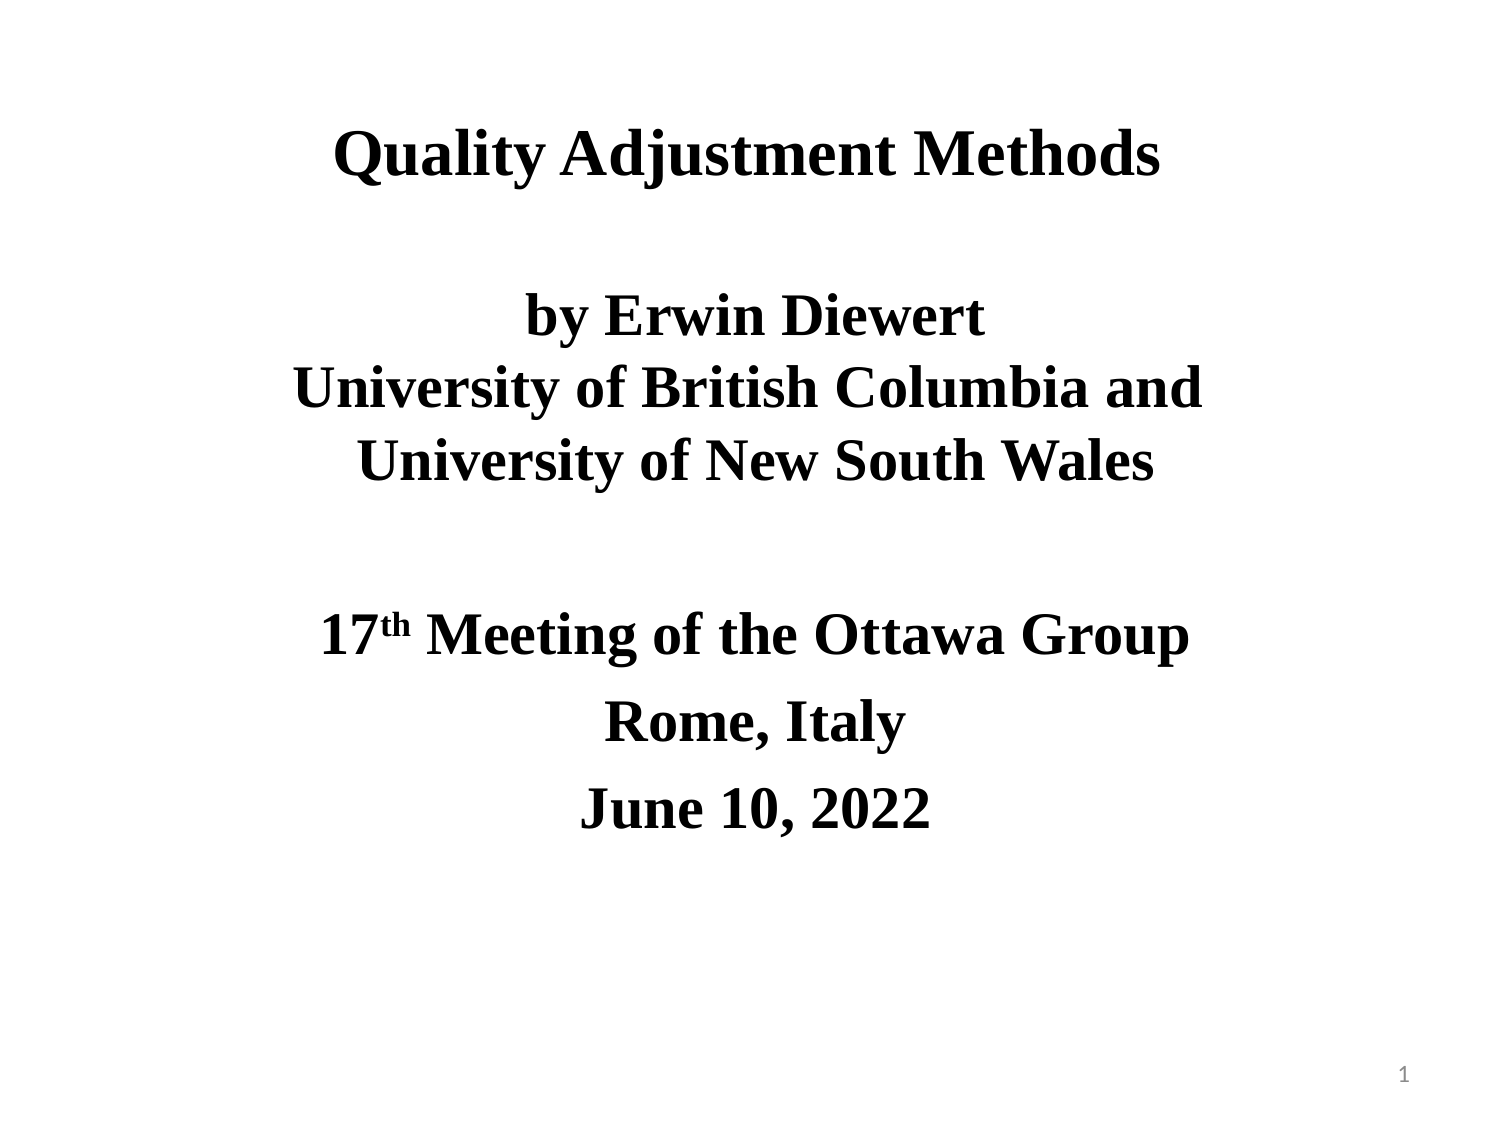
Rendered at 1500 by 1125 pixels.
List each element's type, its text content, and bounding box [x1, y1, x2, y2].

title Quality Adjustment Methods [88, 54, 1424, 244]
subtitle by Erwin Diewert University of British Columbia and University of New South Wales 17th Meeting of the Ottawa Group Rome, Italy June 10, 2022 [88, 267, 1424, 1083]
slide_number 1 [1074, 1042, 1425, 1103]
